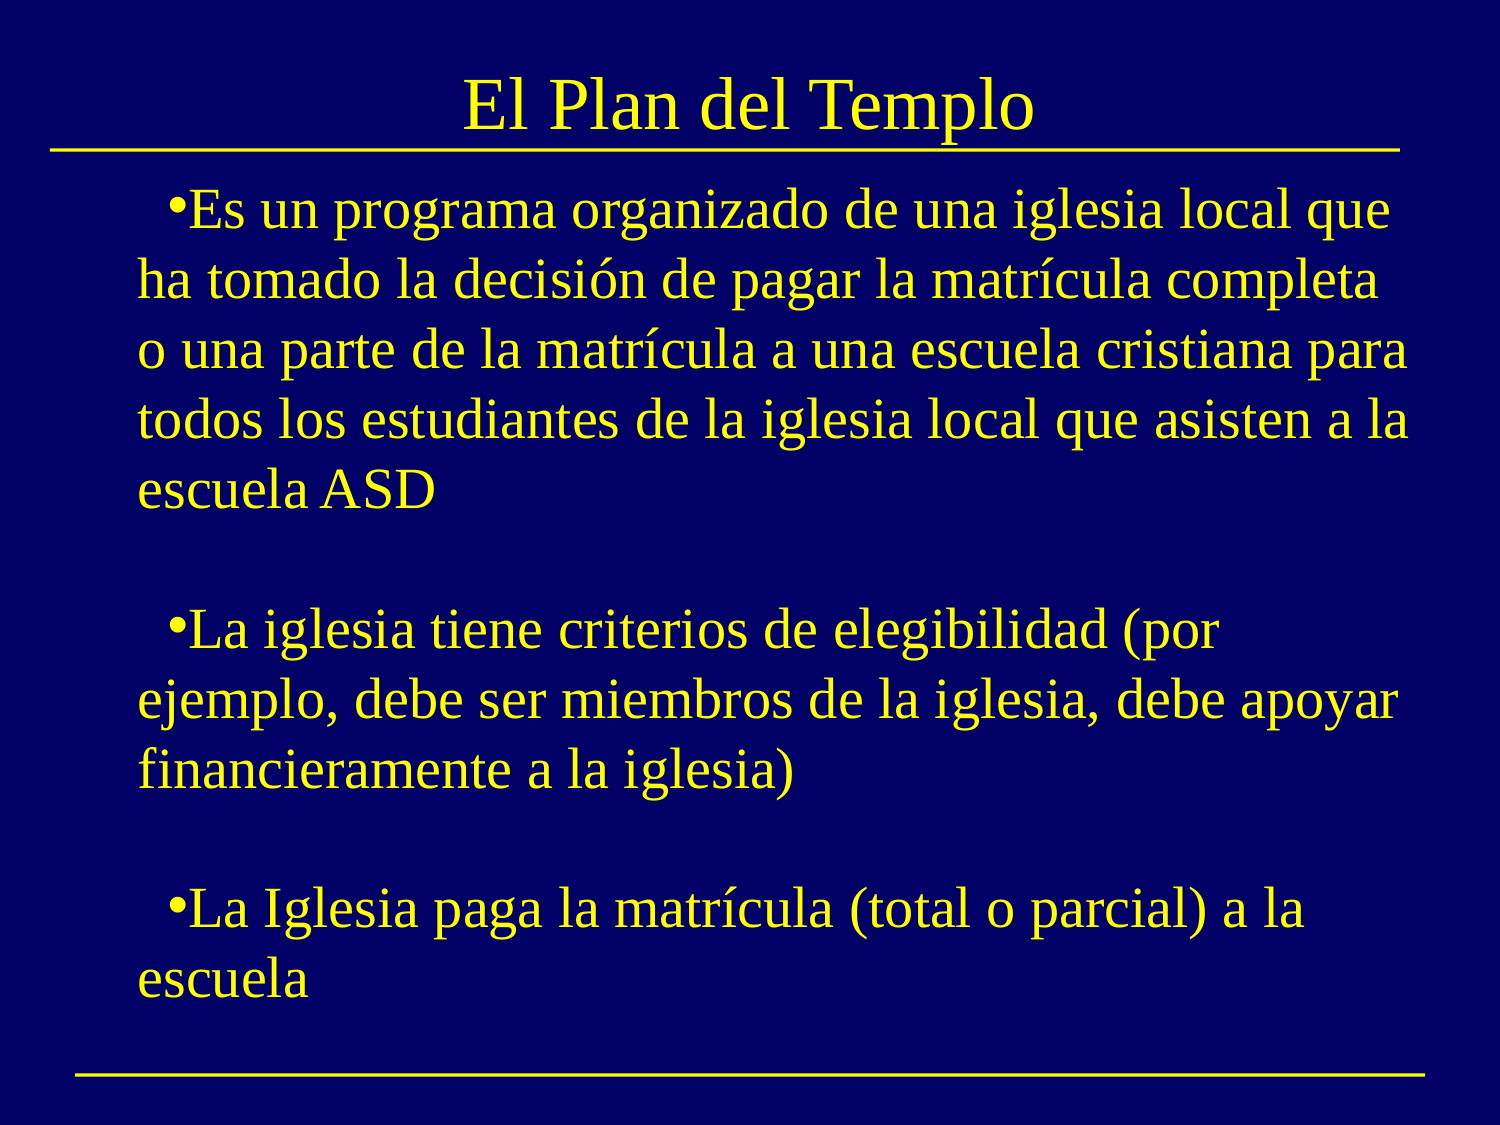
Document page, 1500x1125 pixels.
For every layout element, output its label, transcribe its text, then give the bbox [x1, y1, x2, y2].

title El Plan del Templo [112, 49, 1388, 150]
text_box Es un programa organizado de una iglesia local que ha tomado la decisión de pagar la matrícula completa o una parte de la matrícula a una escuela cristiana para todos los estudiantes de la iglesia local que asisten a la escuela ASD La iglesia tiene criterios de elegibilidad (por ejemplo, debe ser miembros de la iglesia, debe apoyar financieramente a la iglesia) La Iglesia paga la matrícula (total o parcial) a la escuela [87, 162, 1438, 1017]
